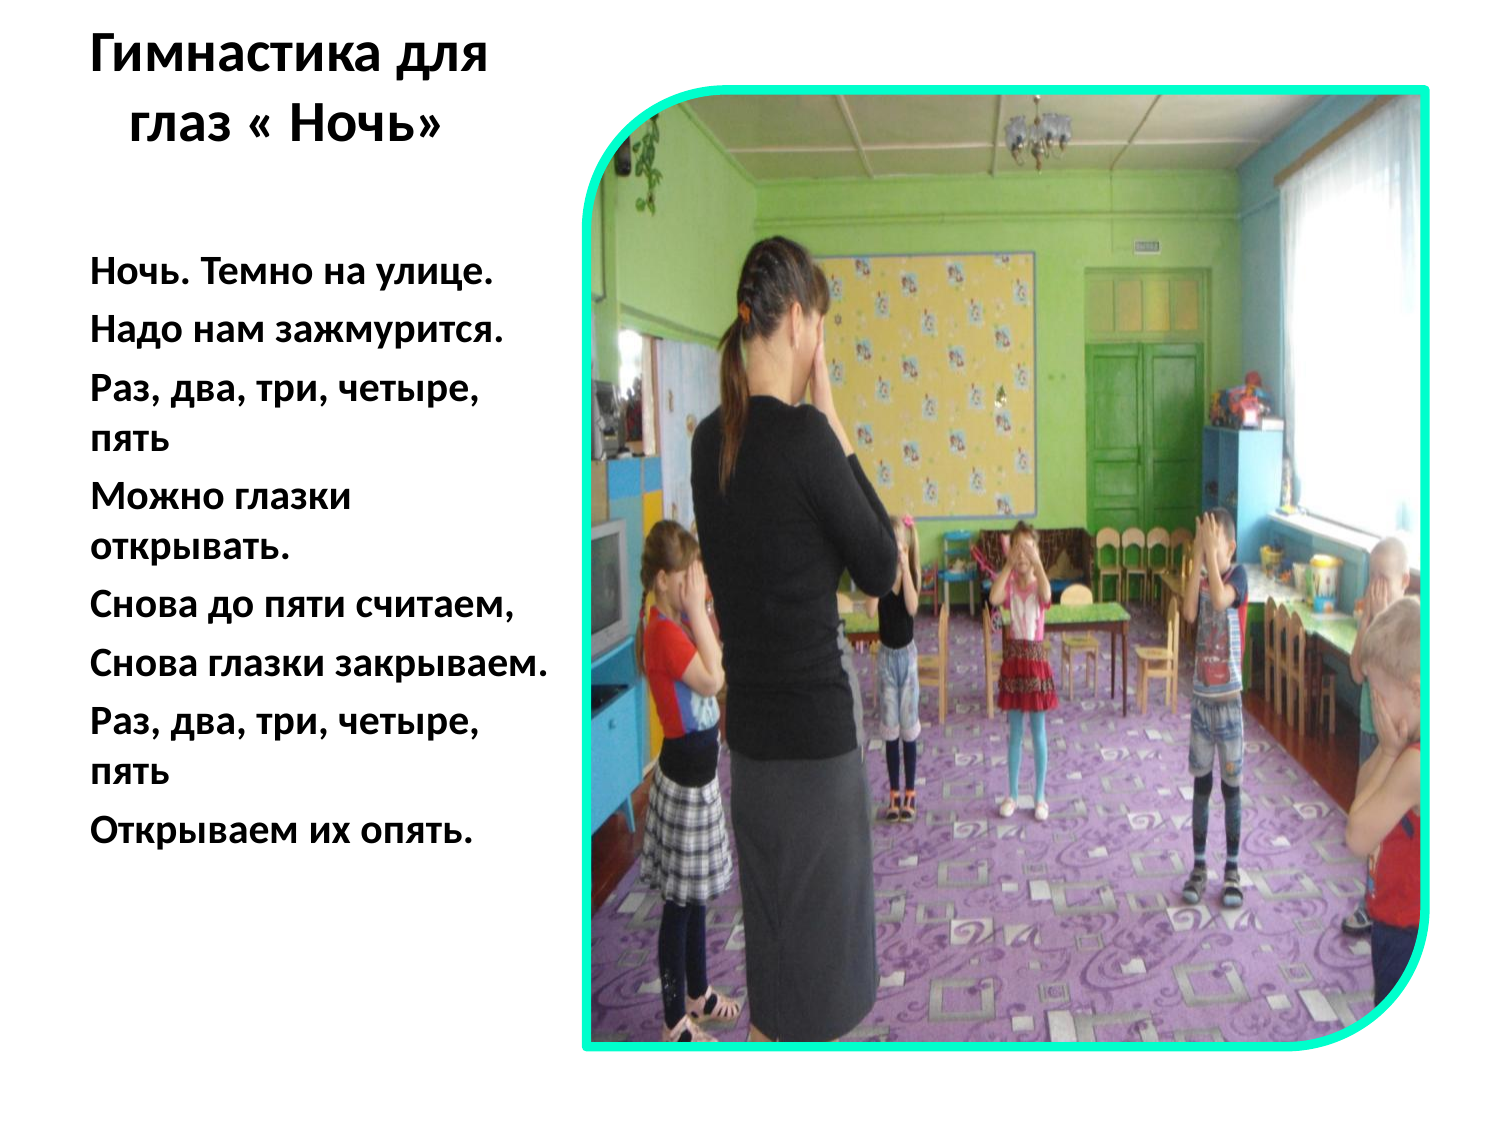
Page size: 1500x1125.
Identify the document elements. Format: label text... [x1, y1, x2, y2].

list Ночь. Темно на улице. Надо нам зажмурится. Раз, два, три, четыре, пять Можно глазки открывать. Снова до пяти считаем, Снова глазки закрываем. Раз, два, три, четыре, пять Открываем их опять. [75, 235, 569, 1005]
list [586, 89, 1426, 1047]
title Гимнастика для глаз « Ночь» [75, 44, 569, 161]
